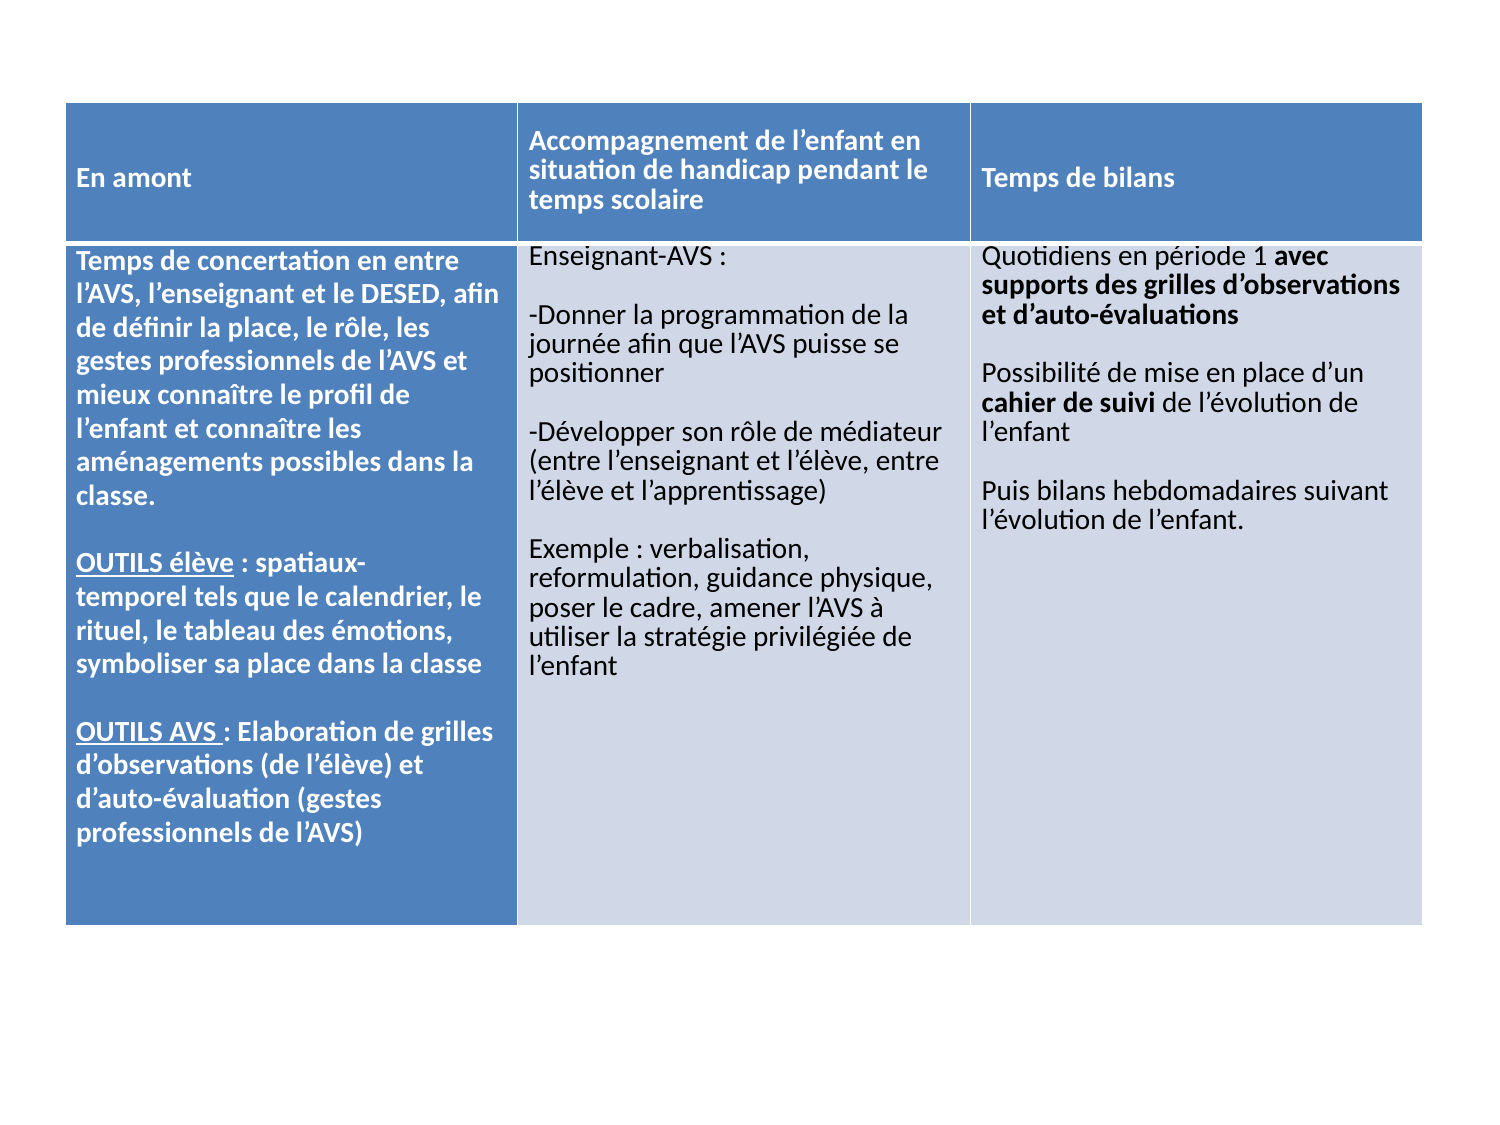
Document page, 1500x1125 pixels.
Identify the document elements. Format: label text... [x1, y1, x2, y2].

table_cell Enseignant-AVS : -Donner la programmation de la journée afin que l’AVS puisse se positionner -Développer son rôle de médiateur (entre l’enseignant et l’élève, entre l’élève et l’apprentissage) Exemple : verbalisation, reformulation, guidance physique, poser le cadre, amener l’AVS à utiliser la stratégie privilégiée de l’enfant [518, 246, 970, 925]
table_header Accompagnement de l’enfant en situation de handicap pendant le temps scolaire [518, 103, 970, 241]
table_cell Quotidiens en période 1 avec supports des grilles d’observations et d’auto-évaluations Possibilité de mise en place d’un cahier de suivi de l’évolution de l’enfant Puis bilans hebdomadaires suivant l’évolution de l’enfant. [971, 246, 1422, 925]
table_cell Temps de concertation en entre l’AVS, l’enseignant et le DESED, afin de définir la place, le rôle, les gestes professionnels de l’AVS et mieux connaître le profil de l’enfant et connaître les aménagements possibles dans la classe. OUTILS élève : spatiaux- temporel tels que le calendrier, le rituel, le tableau des émotions, symboliser sa place dans la classe OUTILS AVS : Elaboration de grilles d’observations (de l’élève) et d’auto-évaluation (gestes professionnels de l’AVS) [66, 246, 517, 925]
table_header En amont [66, 103, 517, 241]
table_header Temps de bilans [971, 103, 1422, 241]
